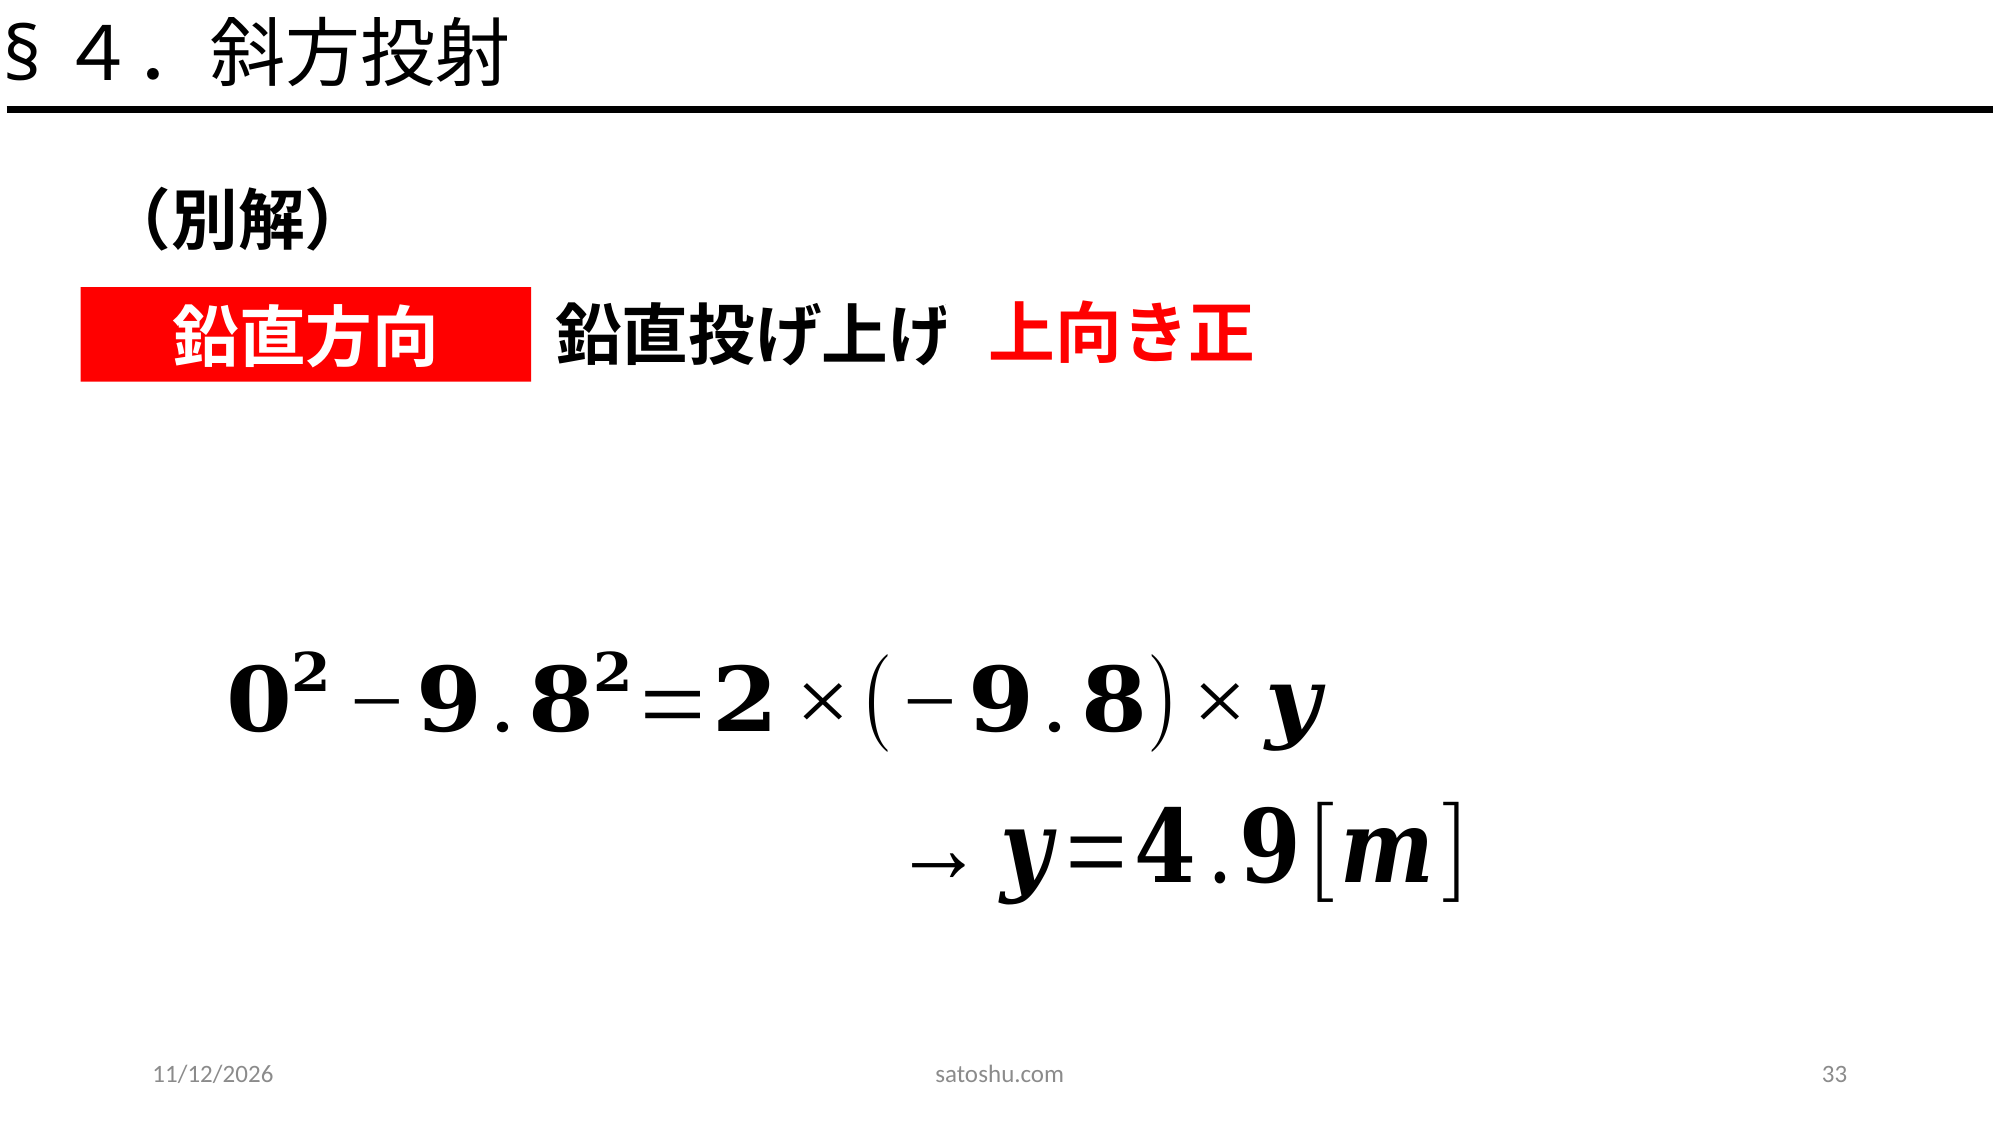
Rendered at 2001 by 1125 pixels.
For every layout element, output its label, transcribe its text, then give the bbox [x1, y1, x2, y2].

text_box （別解） [65, 170, 412, 265]
text_box §４．斜方投射 [0, 0, 1996, 141]
text_box 上向き正 [945, 283, 1299, 379]
footer satoshu.com [662, 1042, 1338, 1103]
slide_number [137, 1042, 588, 1103]
text_box 鉛直方向 [80, 287, 532, 382]
text_box 鉛直投げ上げ [533, 285, 978, 380]
slide_number 33 [1412, 1042, 1863, 1103]
